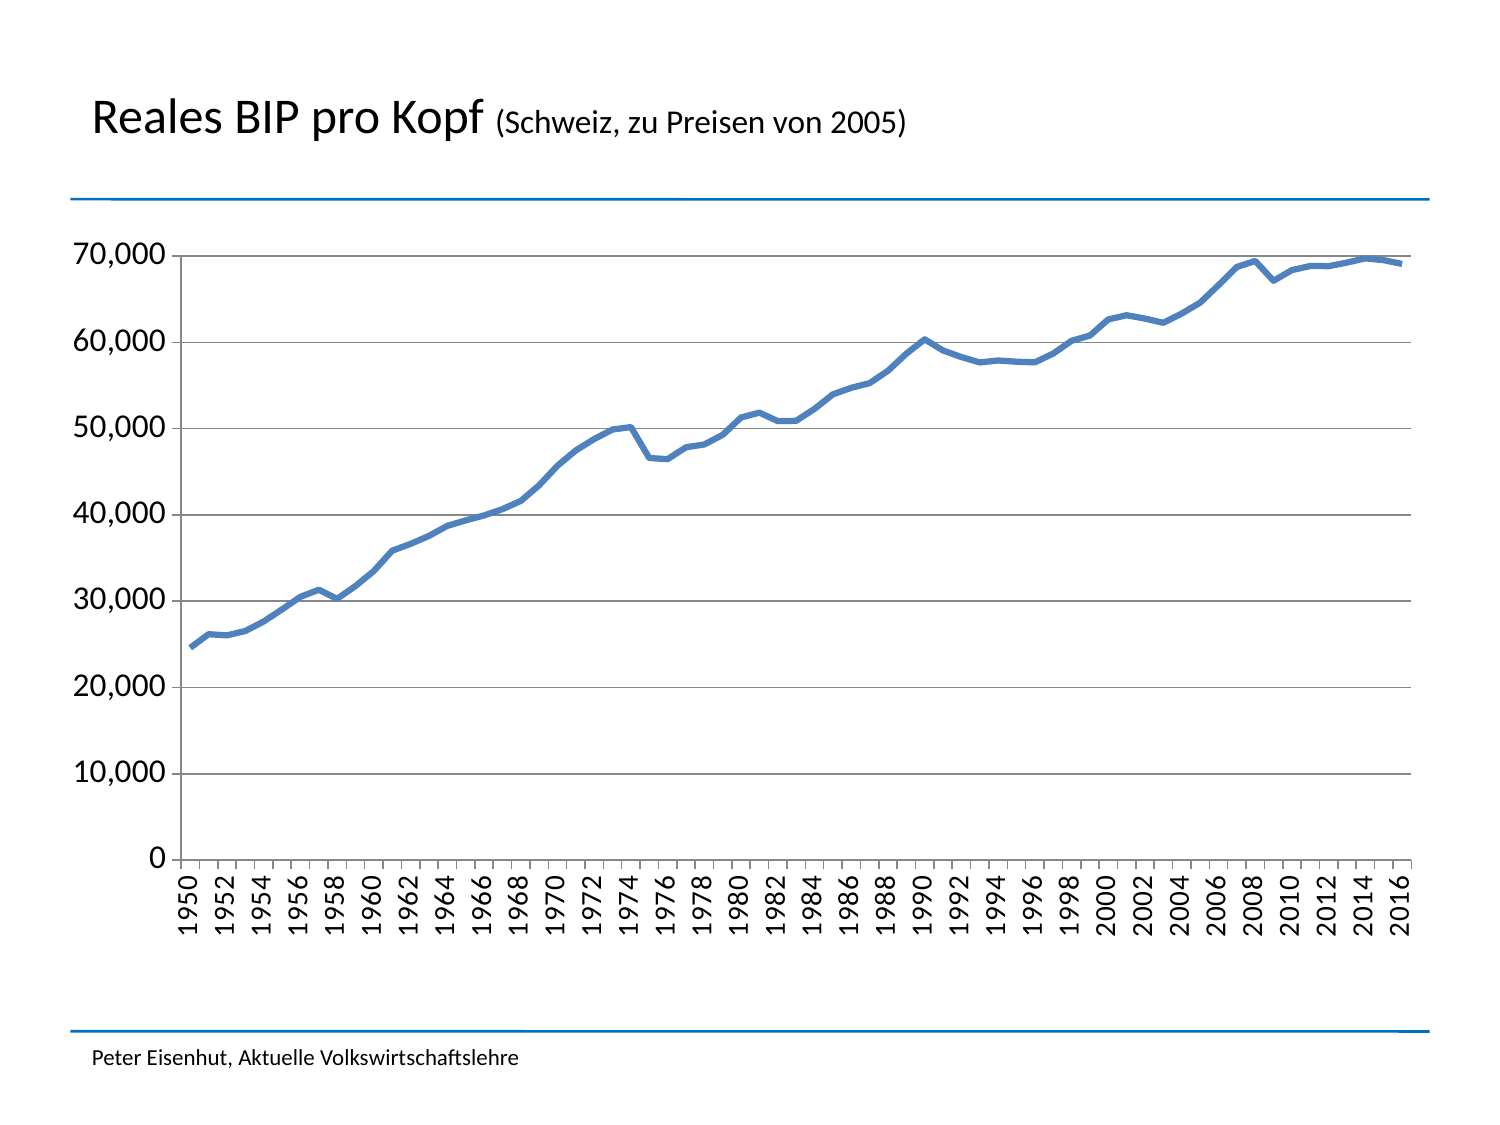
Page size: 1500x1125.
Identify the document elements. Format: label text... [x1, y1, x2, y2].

chart [52, 231, 1436, 991]
footer Peter Eisenhut, Aktuelle Volkswirtschaftslehre [76, 1034, 1424, 1101]
title Reales BIP pro Kopf (Schweiz, zu Preisen von 2005) [76, 54, 1364, 173]
